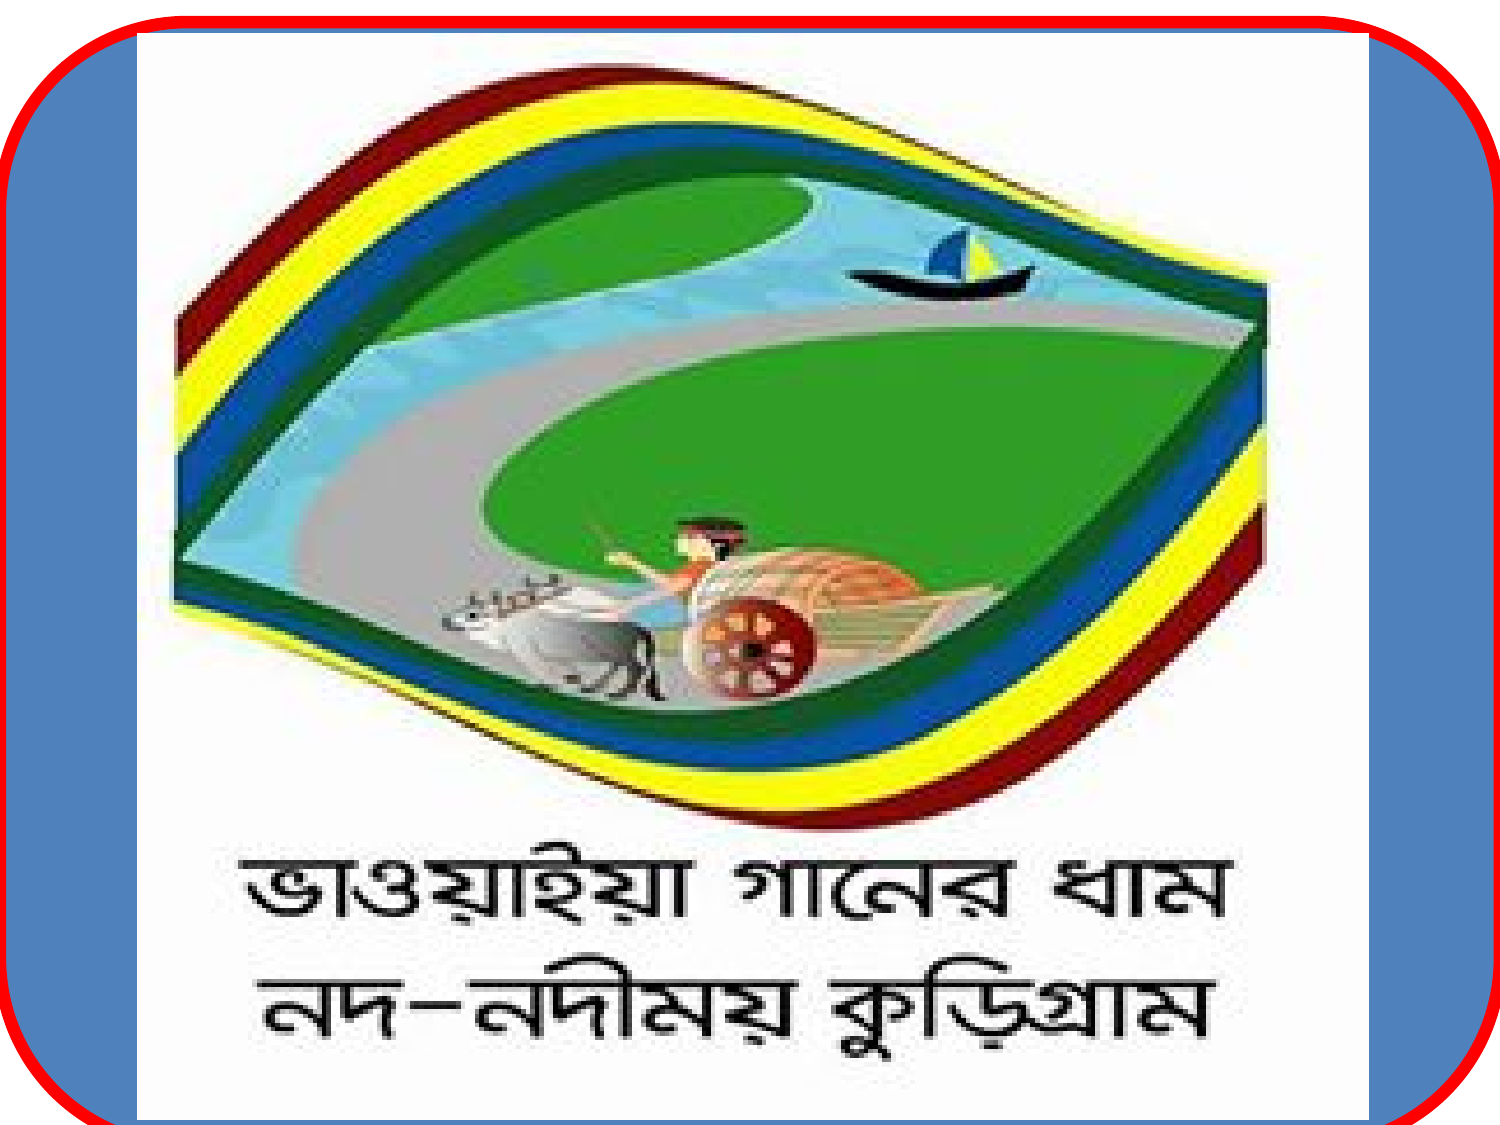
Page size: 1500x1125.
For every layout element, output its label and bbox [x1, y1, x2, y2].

text_box [0, 19, 1500, 1125]
picture [137, 33, 1369, 1120]
